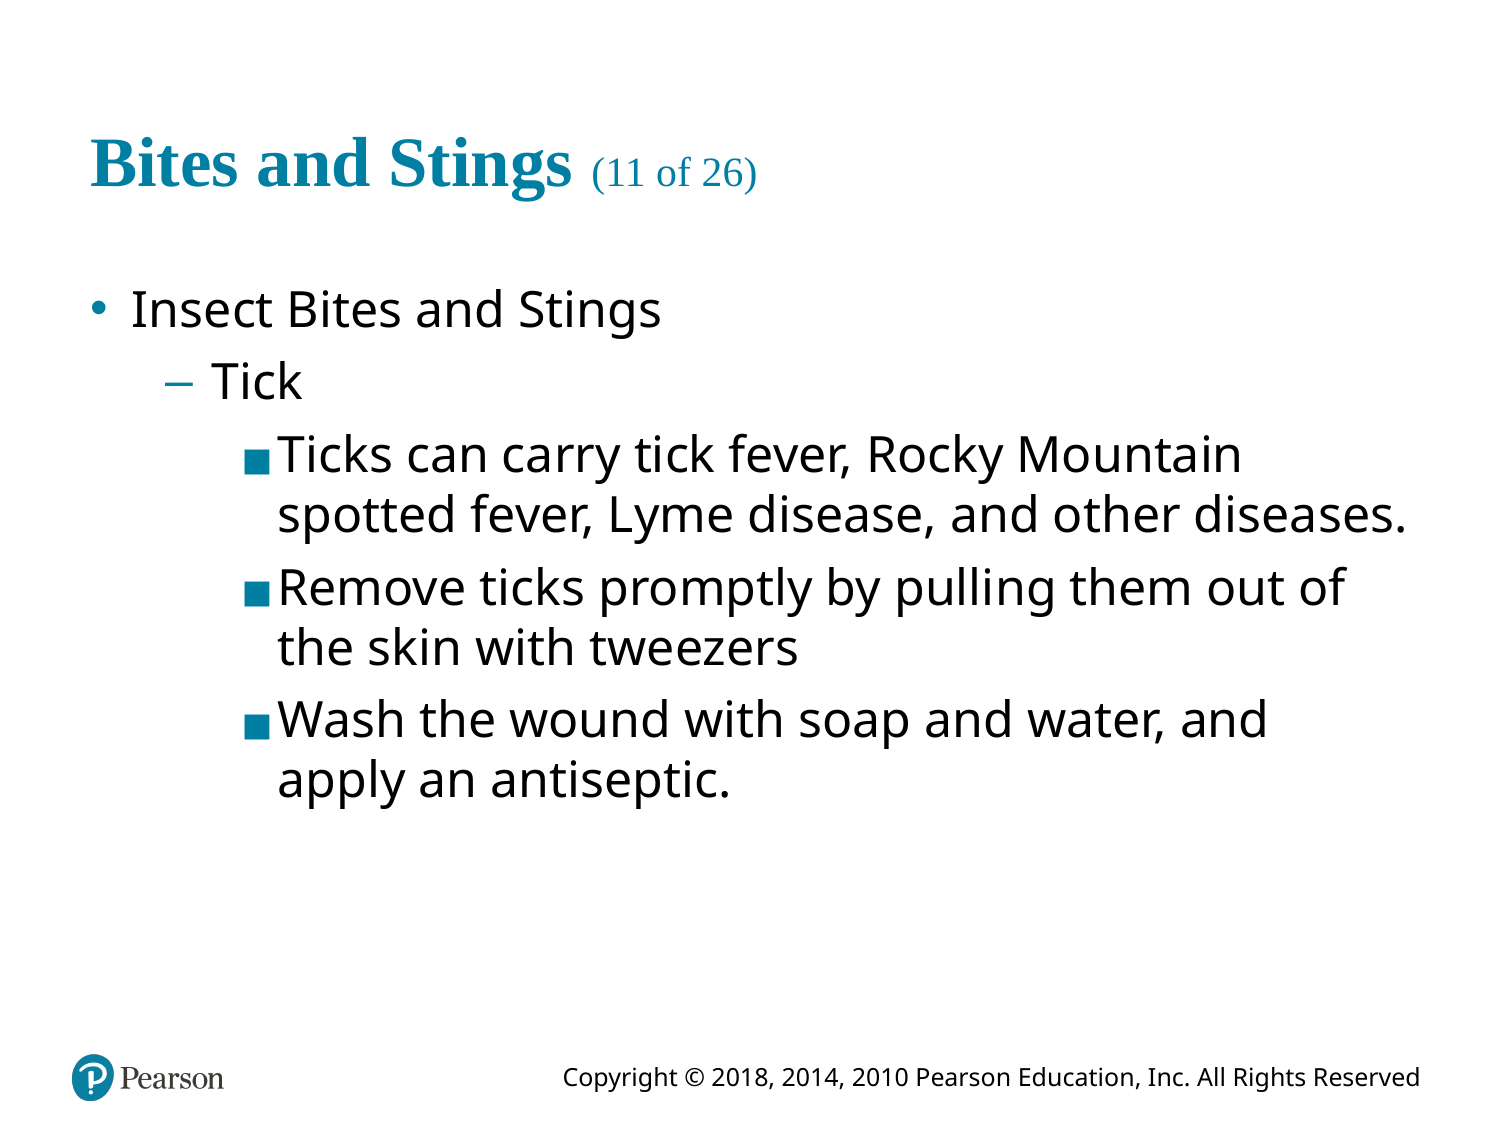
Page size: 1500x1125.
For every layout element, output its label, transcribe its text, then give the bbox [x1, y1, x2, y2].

picture [72, 1087, 83, 1101]
title Bites and Stings (11 of 26) [75, 35, 1425, 216]
list Insect Bites and Stings Tick Ticks can carry tick fever, Rocky Mountain spotted fever, Lyme disease, and other diseases. Remove ticks promptly by pulling them out of the skin with tweezers Wash the wound with soap and water, and apply an antiseptic. [75, 262, 1425, 828]
picture [72, 1054, 88, 1070]
picture [80, 1063, 106, 1088]
picture [98, 1054, 224, 1101]
